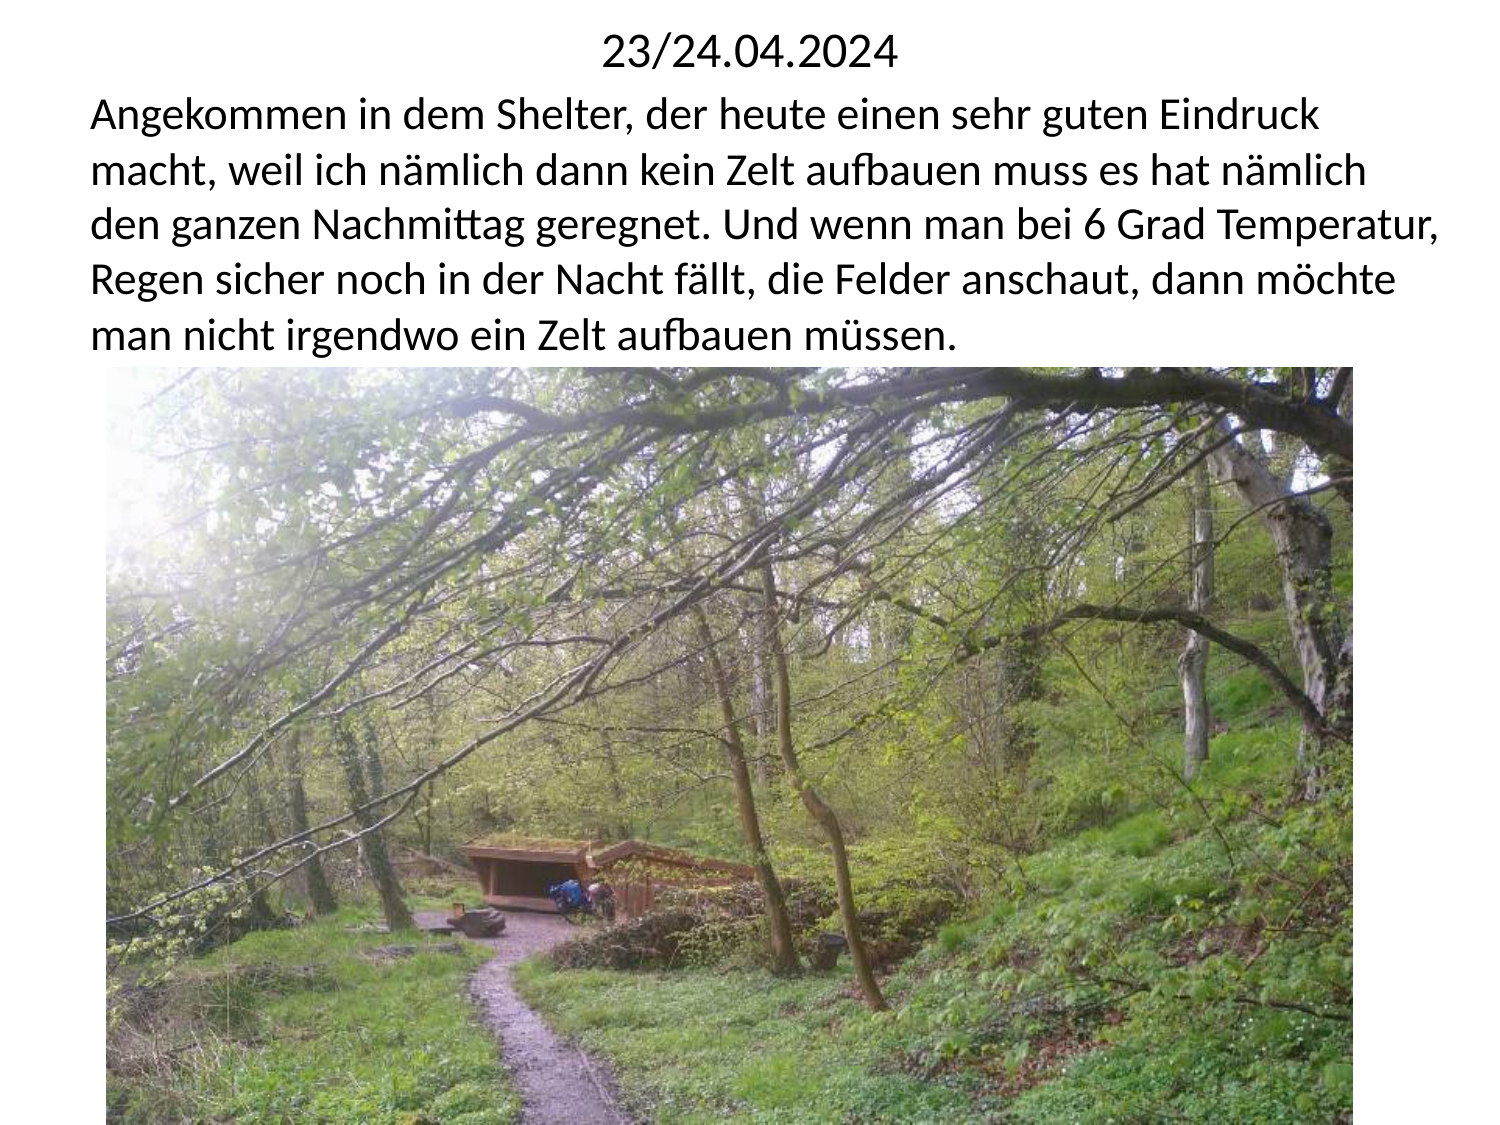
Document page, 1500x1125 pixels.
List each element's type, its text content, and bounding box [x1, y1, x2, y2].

text_box 23/24.04.2024 [74, 7, 1425, 88]
list Angekommen in dem Shelter, der heute einen sehr guten Eindruck macht, weil ich nämlich dann kein Zelt aufbauen muss es hat nämlich den ganzen Nachmittag geregnet. Und wenn man bei 6 Grad Temperatur, Regen sicher noch in der Nacht fällt, die Felder anschaut, dann möchte man nicht irgendwo ein Zelt aufbauen müssen. [75, 76, 1459, 362]
picture [105, 367, 1353, 1125]
